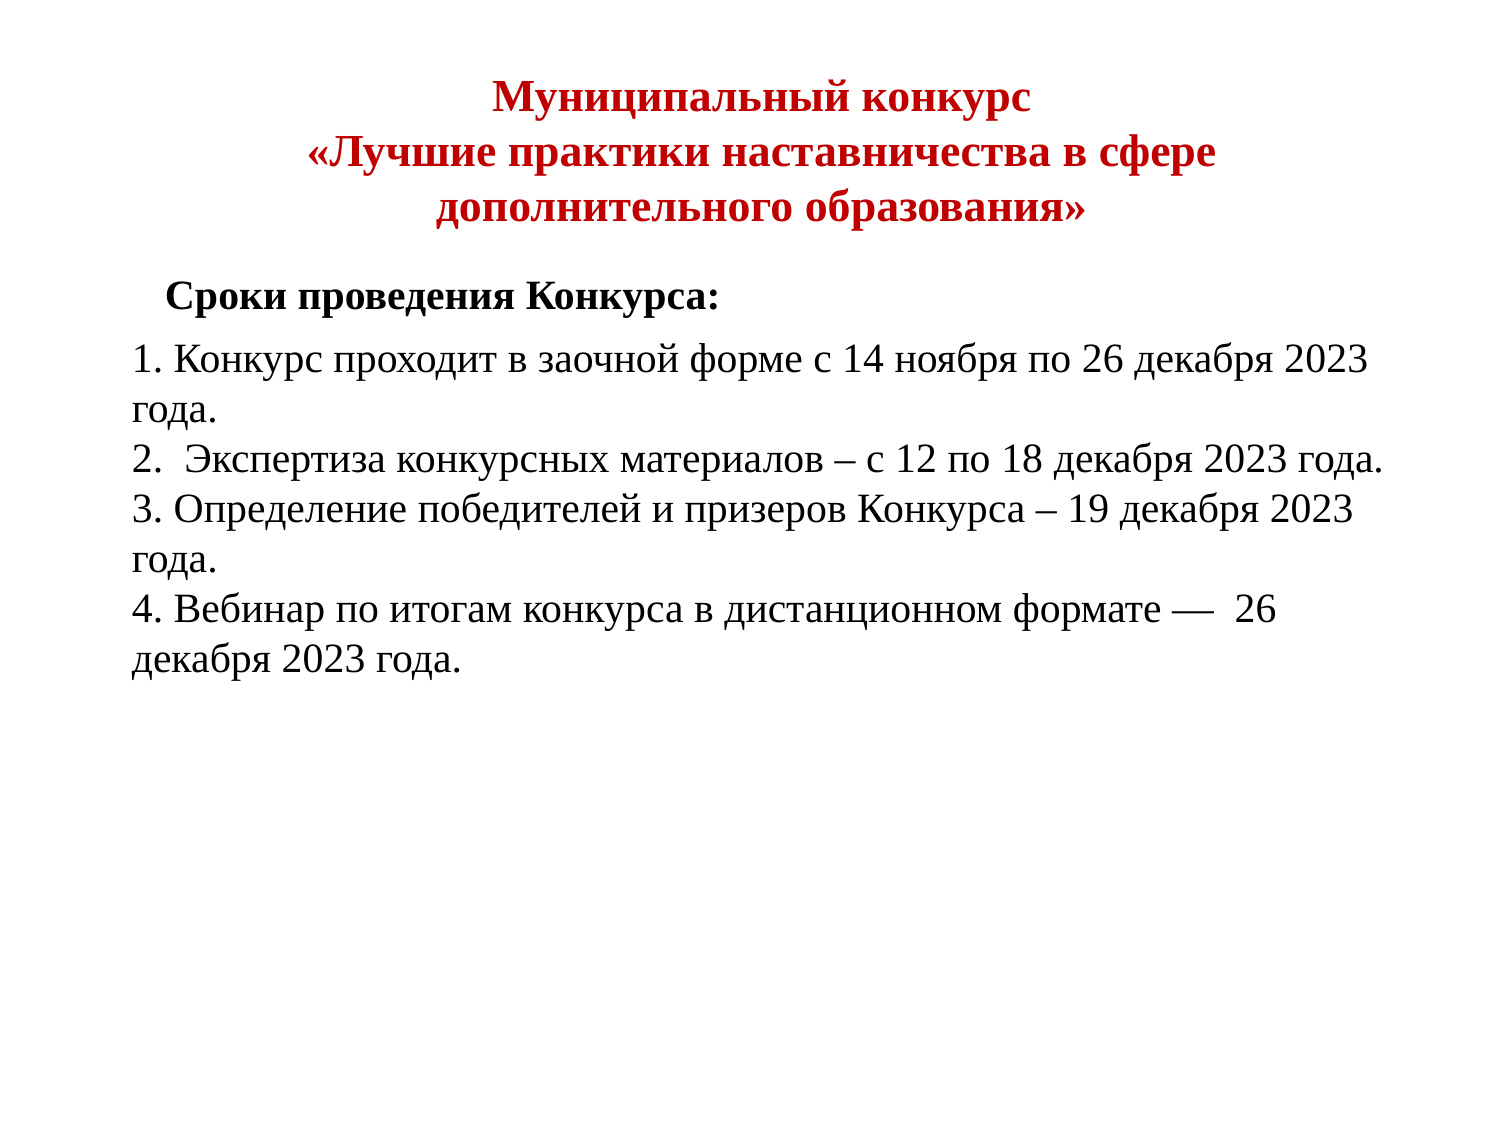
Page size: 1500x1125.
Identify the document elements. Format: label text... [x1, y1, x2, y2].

text_box Муниципальный конкурс «Лучшие практики наставничества в сфере дополнительного образования» Сроки проведения Конкурса: 1. Конкурс проходит в заочной форме с 14 ноября по 26 декабря 2023 года. 2. Экспертиза конкурсных материалов – с 12 по 18 декабря 2023 года. 3. Определение победителей и призеров Конкурса – 19 декабря 2023 года. 4. Вебинар по итогам конкурса в дистанционном формате — 26 декабря 2023 года. [117, 58, 1407, 739]
text_box [93, 39, 1442, 869]
